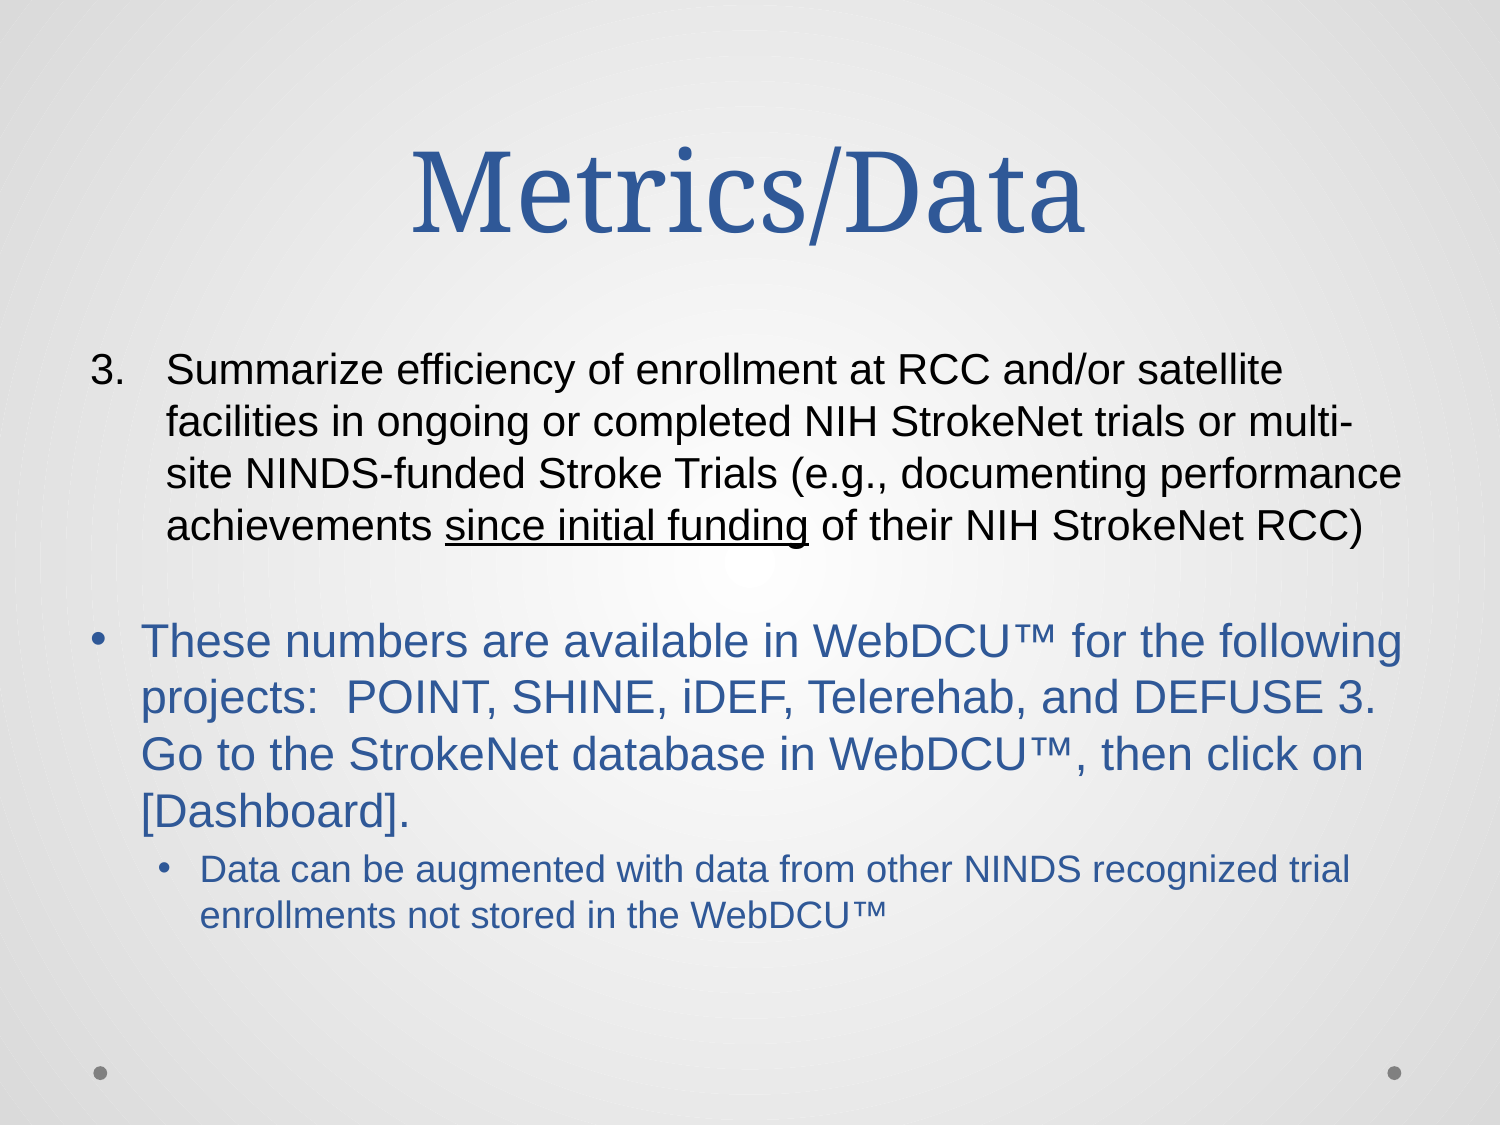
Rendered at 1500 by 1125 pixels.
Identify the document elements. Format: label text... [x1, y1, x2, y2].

list Summarize efficiency of enrollment at RCC and/or satellite facilities in ongoing or completed NIH StrokeNet trials or multi-site NINDS-funded Stroke Trials (e.g., documenting performance achievements since initial funding of their NIH StrokeNet RCC) These numbers are available in WebDCU™ for the following projects: POINT, SHINE, iDEF, Telerehab, and DEFUSE 3. Go to the StrokeNet database in WebDCU™, then click on [Dashboard]. Data can be augmented with data from other NINDS recognized trial enrollments not stored in the WebDCU™ [75, 262, 1425, 1005]
title Metrics/Data [75, 0, 1425, 262]
